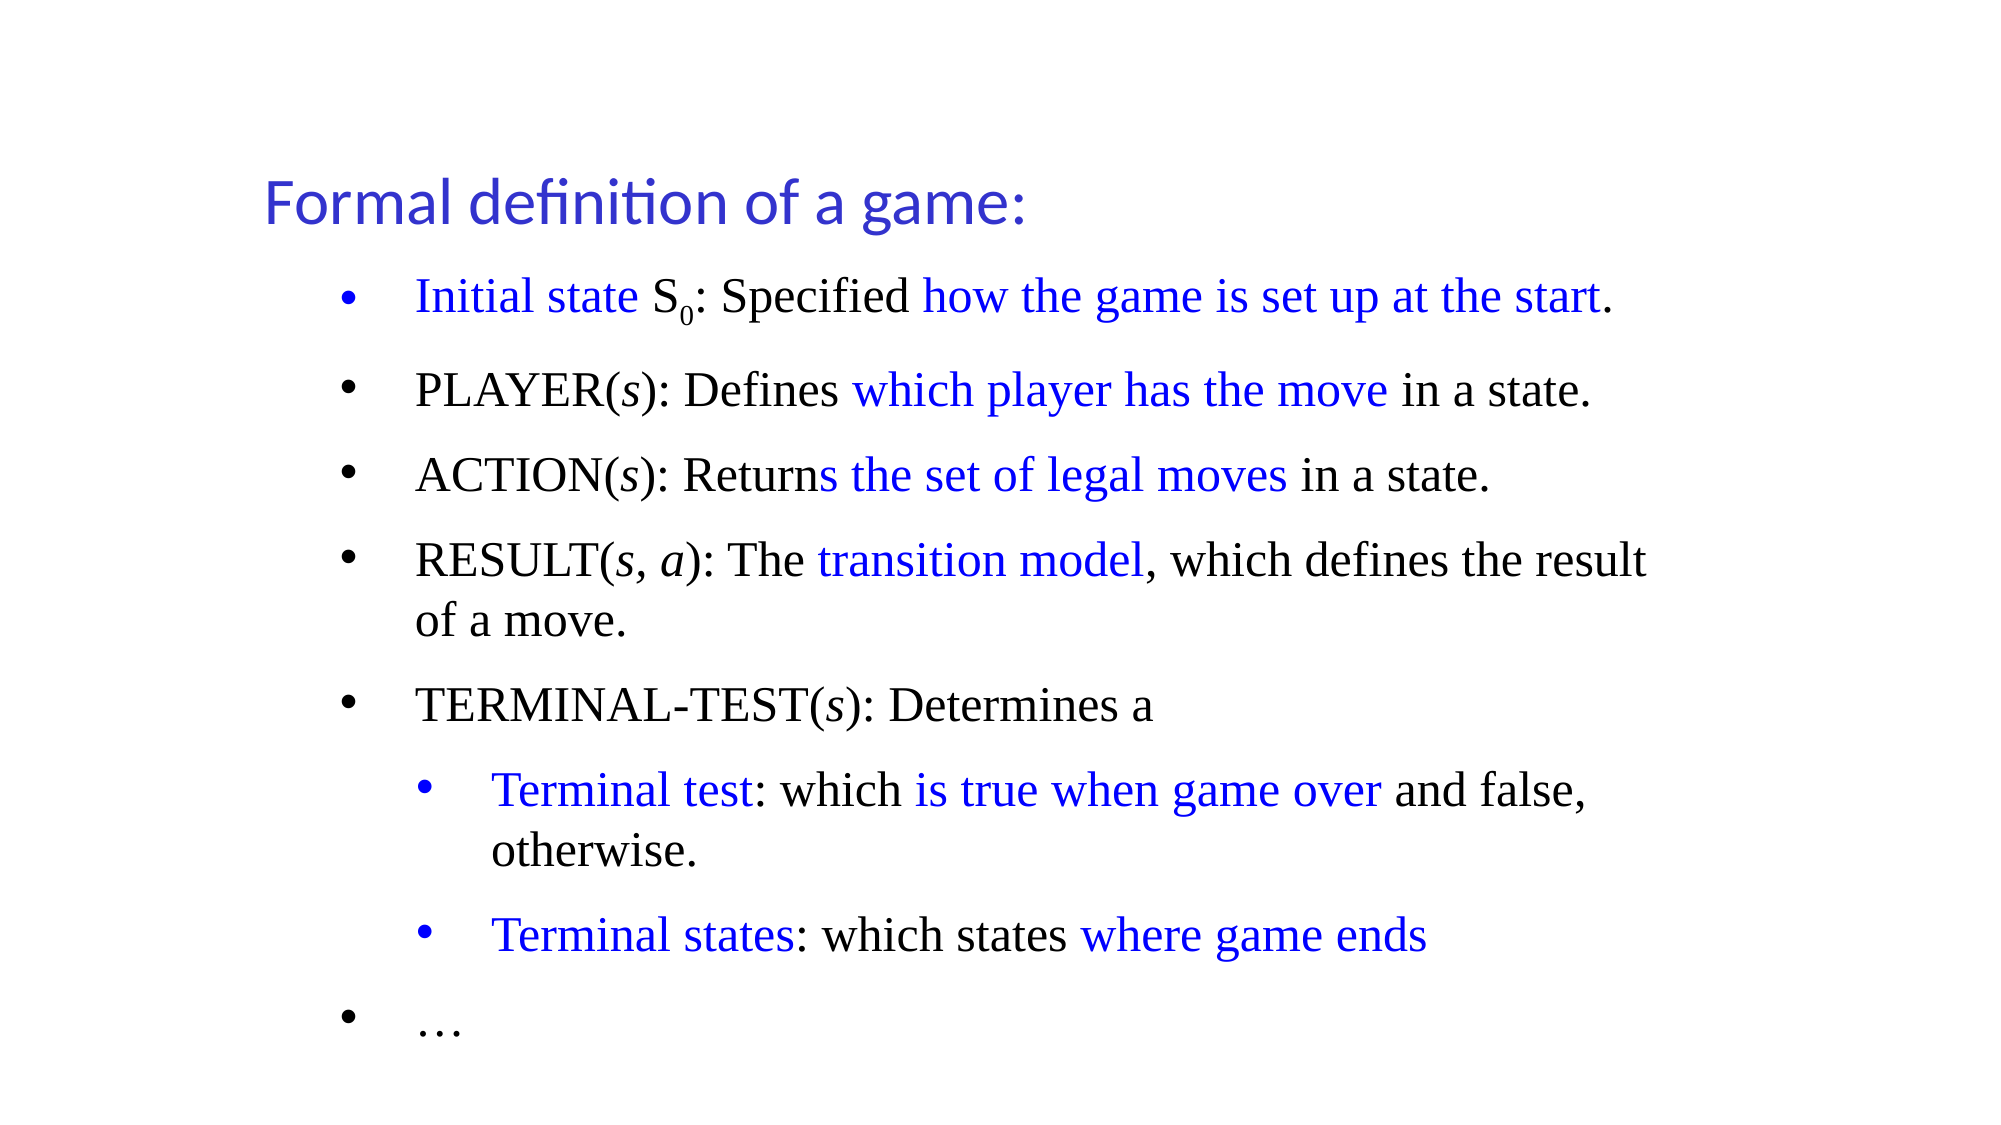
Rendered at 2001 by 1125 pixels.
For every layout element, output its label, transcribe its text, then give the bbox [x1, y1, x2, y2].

text_box Formal definition of a game: Initial state S0: Specified how the game is set up at the start. PLAYER(s): Defines which player has the move in a state. ACTION(s): Returns the set of legal moves in a state. RESULT(s, a): The transition model, which defines the result of a move. TERMINAL-TEST(s): Determines a Terminal test: which is true when game over and false, otherwise. Terminal states: which states where game ends … [250, 150, 1690, 1125]
